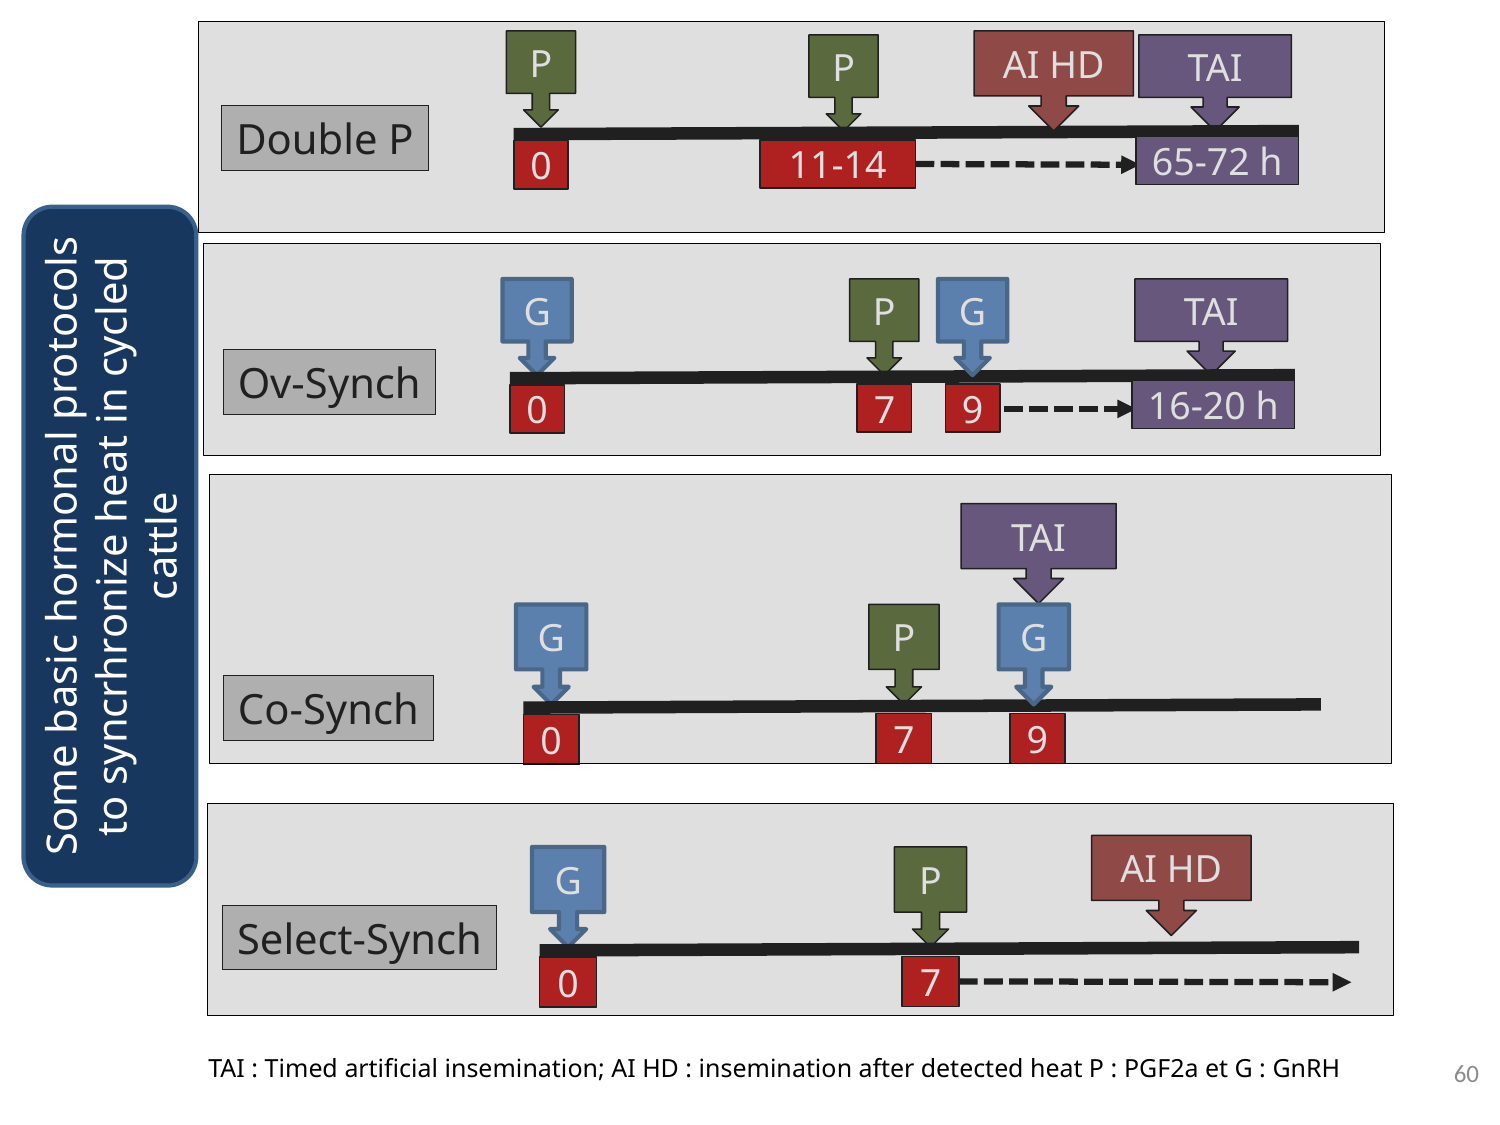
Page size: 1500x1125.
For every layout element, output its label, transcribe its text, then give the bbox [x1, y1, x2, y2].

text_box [509, 374, 1296, 379]
text_box TAI : Timed artificial insemination; AI HD : insemination after detected heat P : PGF2a et G : GnRH [193, 1045, 1357, 1090]
text_box Some basic hormonal protocols to syncrhronize heat in cycled cattle [21, 204, 199, 888]
text_box [201, 242, 1383, 457]
text_box [207, 472, 1394, 766]
text_box [197, 19, 1387, 235]
slide_number 60 [1144, 1042, 1495, 1103]
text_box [513, 130, 1300, 135]
text_box [205, 802, 1396, 1017]
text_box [539, 946, 1360, 951]
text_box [523, 704, 1322, 708]
